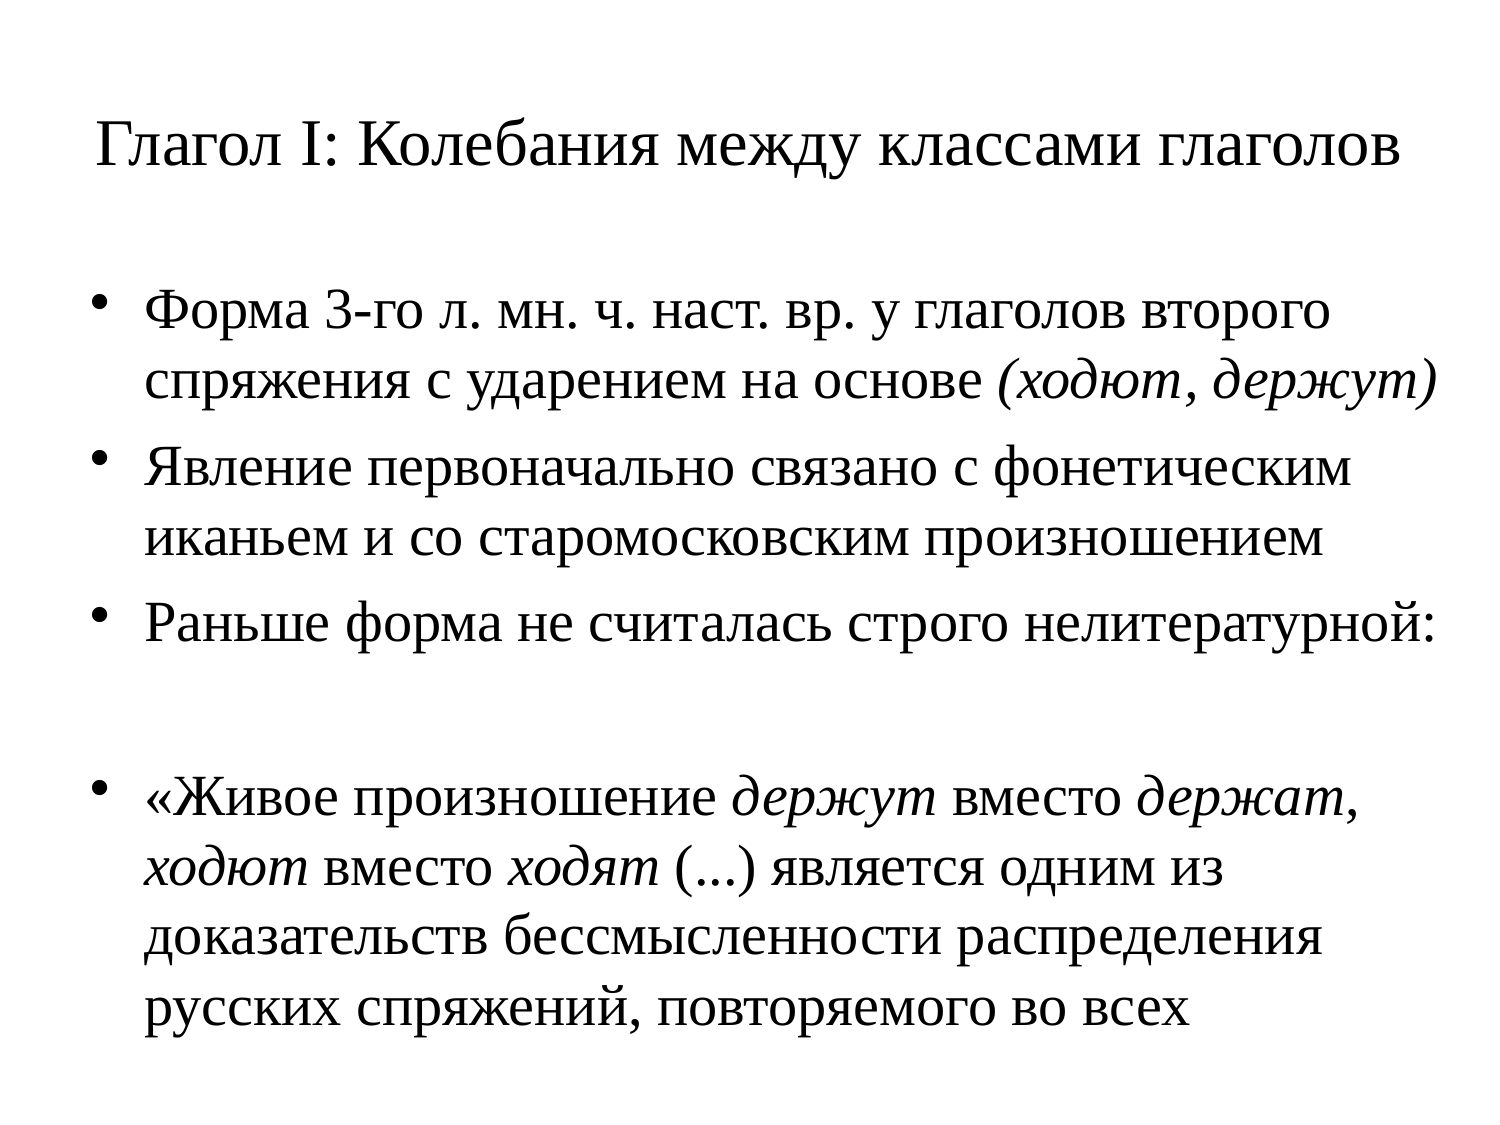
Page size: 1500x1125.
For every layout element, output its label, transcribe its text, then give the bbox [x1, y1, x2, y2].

list Форма 3-го л. мн. ч. наст. вр. у глаголов второго спряжения с ударением на основе (ходют, держут) Явление первоначально связано с фонетическим иканьем и со старомосковским произношением Раньше форма не считалась строго нелитературной: «Живое произношение держут вместо держат, ходют вместо ходят (...) является одним из доказательств бессмысленности распределения русских спряжений, повторяемого во всех [75, 262, 1477, 1083]
title Глагол I: Колебания между классами глаголов [75, 21, 1424, 257]
